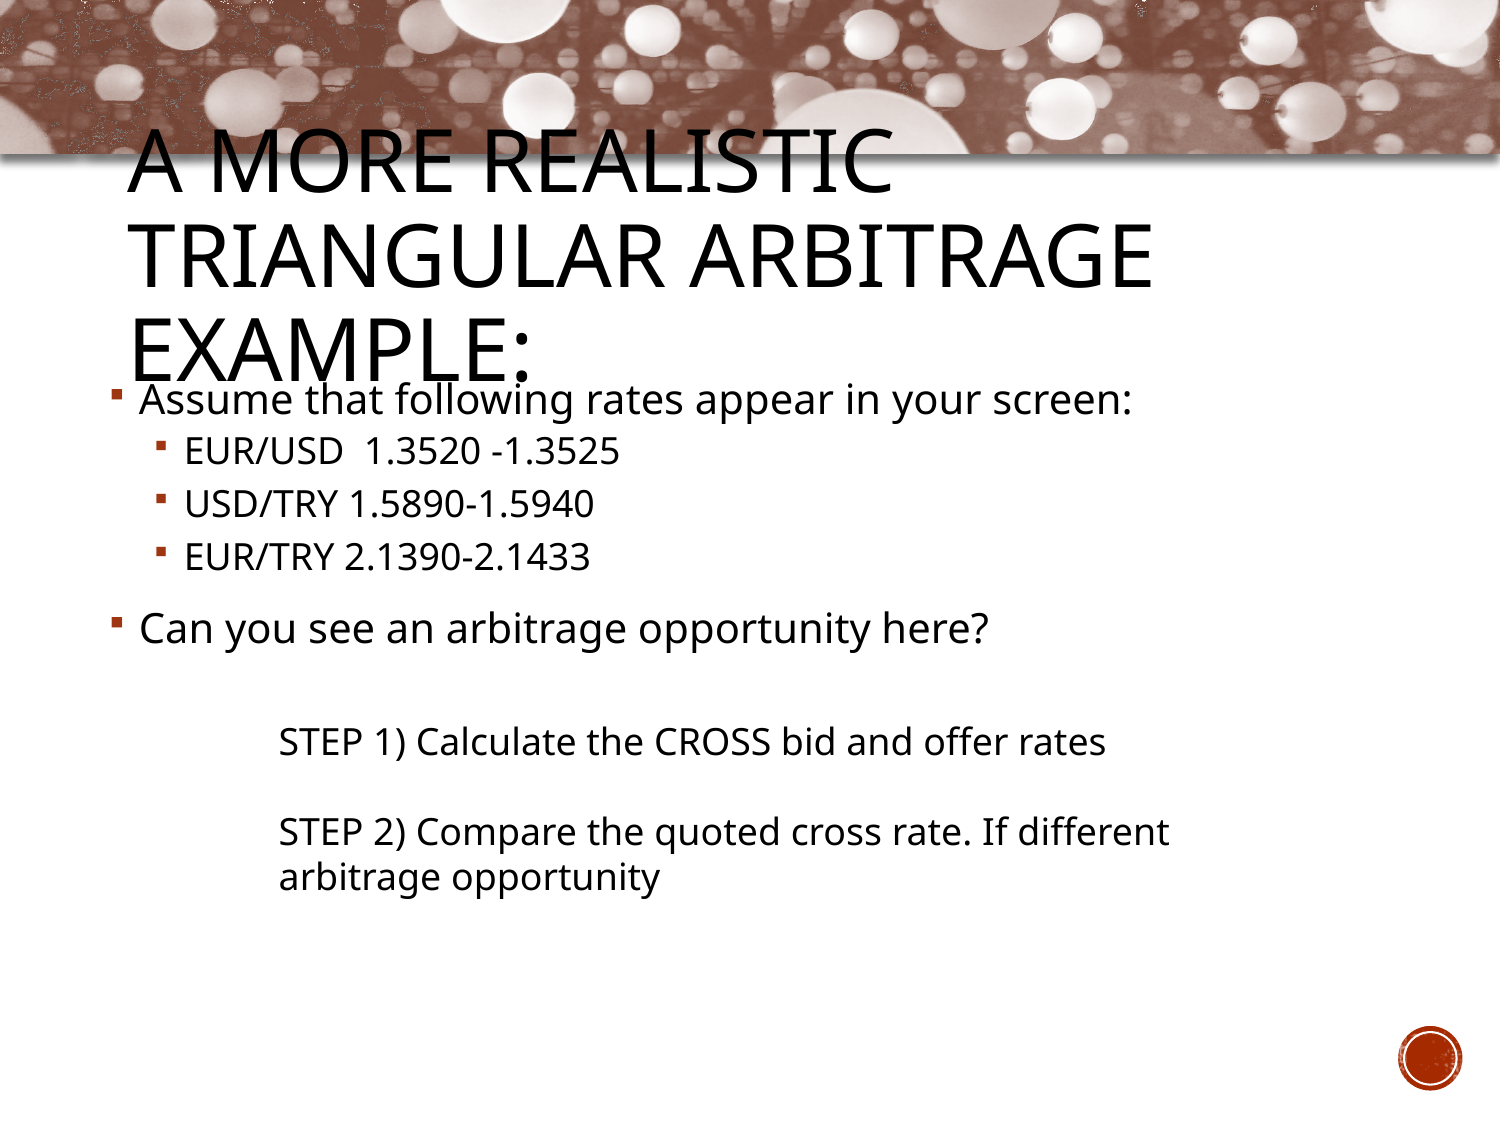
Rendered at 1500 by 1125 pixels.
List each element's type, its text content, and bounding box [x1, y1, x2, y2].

title A more realistic Triangular Arbitrage Example: [112, 126, 1388, 371]
text_box STEP 1) Calculate the CROSS bid and offer rates STEP 2) Compare the quoted cross rate. If different arbitrage opportunity [263, 710, 1202, 905]
list Assume that following rates appear in your screen: EUR/USD 1.3520 -1.3525 USD/TRY 1.5890-1.5940 EUR/TRY 2.1390-2.1433 Can you see an arbitrage opportunity here? [93, 371, 1407, 794]
